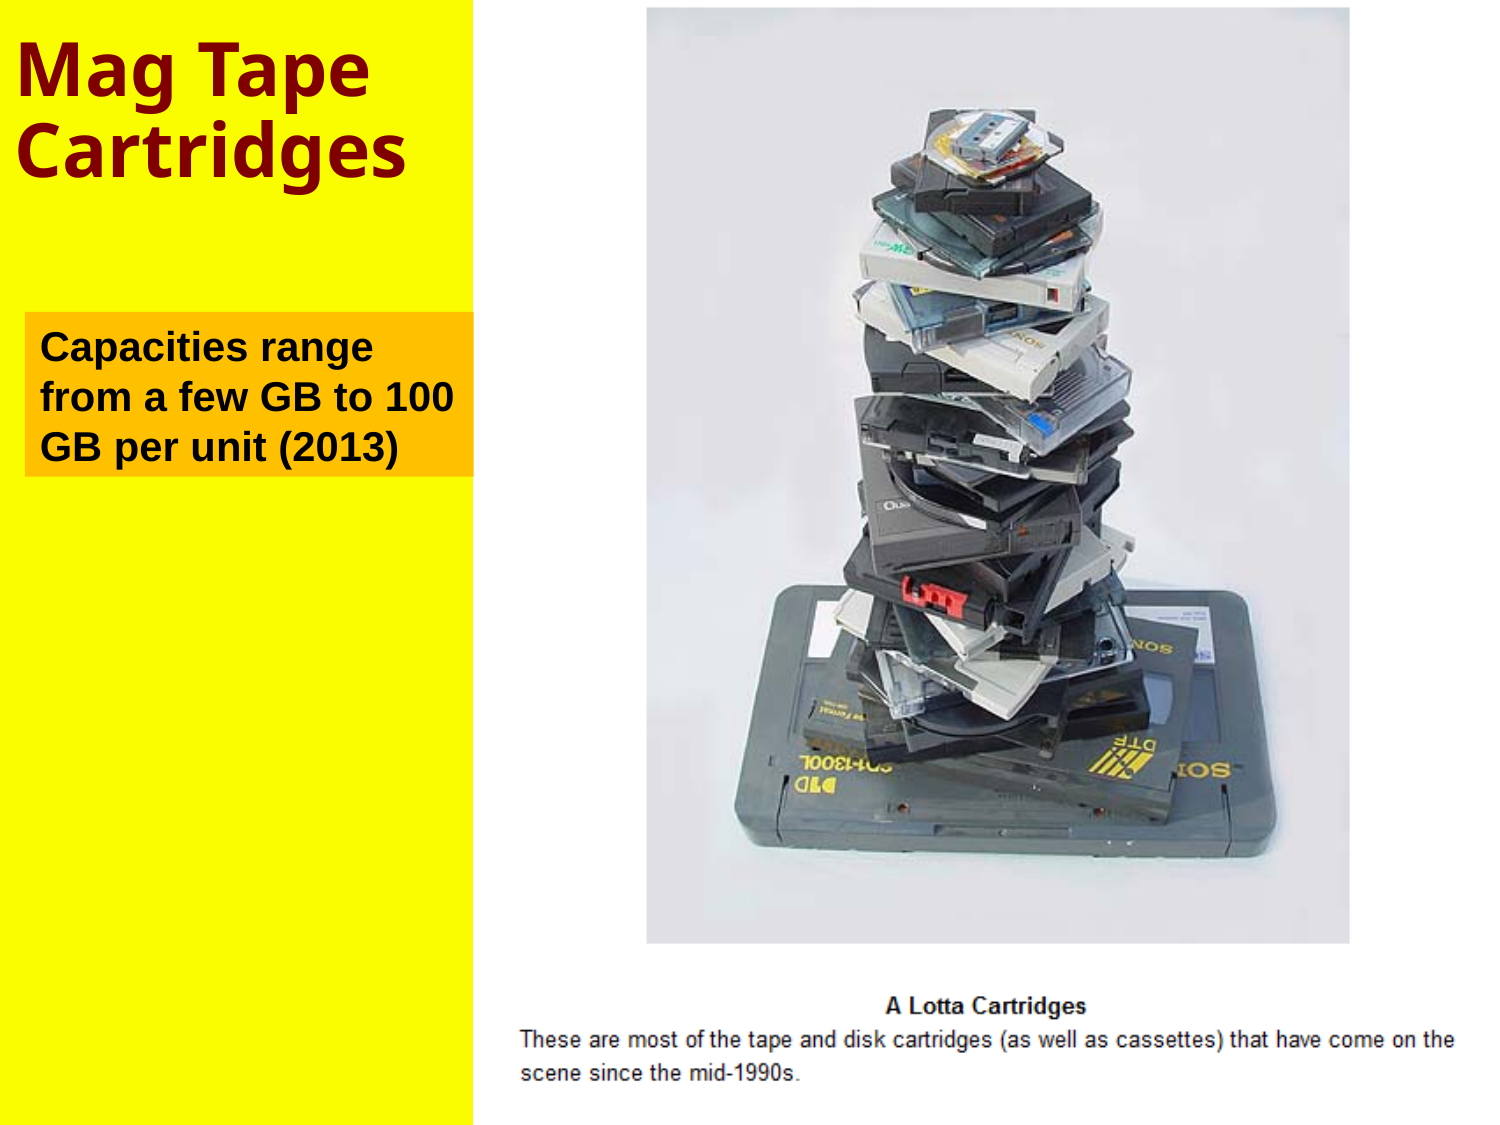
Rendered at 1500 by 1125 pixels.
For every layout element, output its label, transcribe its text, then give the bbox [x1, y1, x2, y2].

title Mag Tape Cartridges [0, 0, 463, 226]
picture [473, 0, 1500, 1125]
text_box Capacities range from a few GB to 100 GB per unit (2013) [24, 311, 468, 477]
